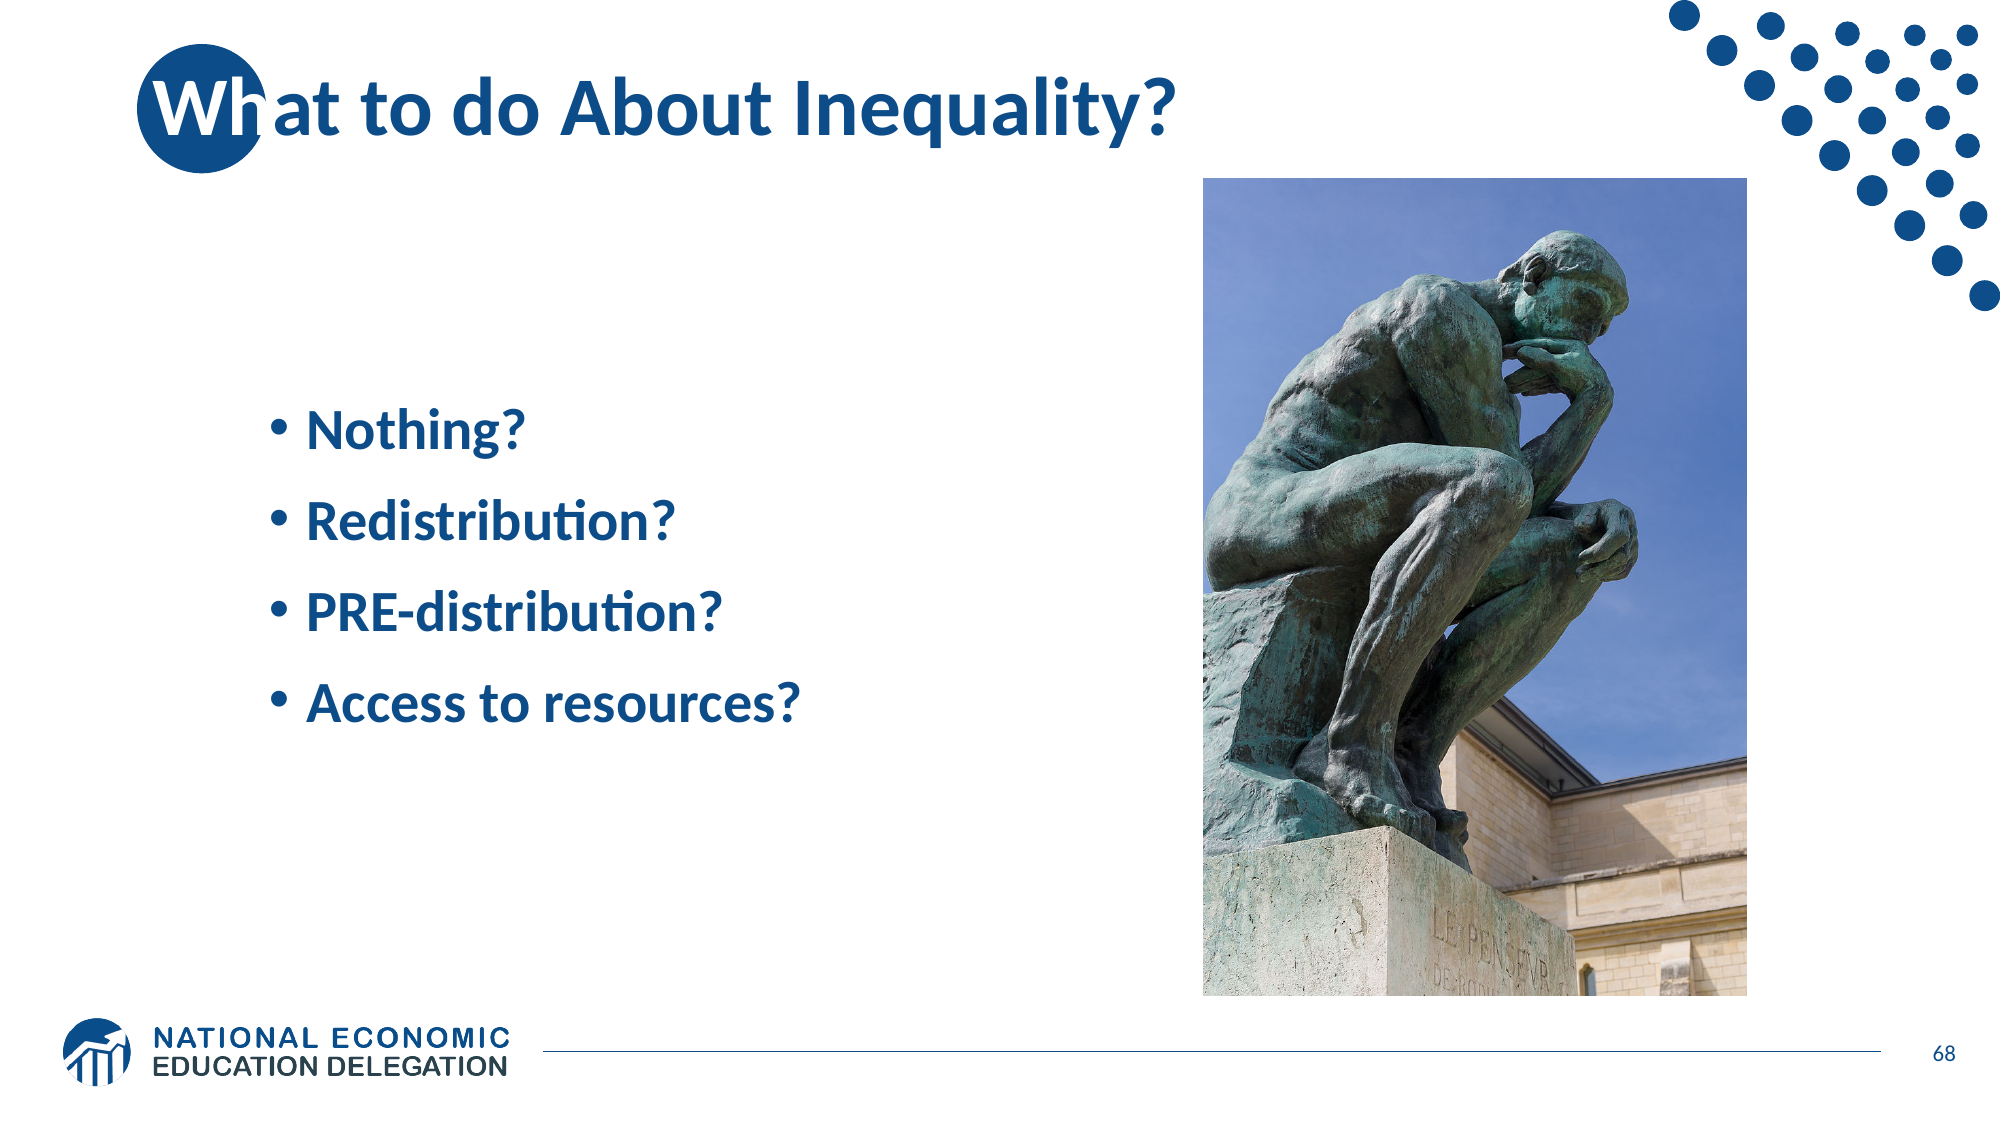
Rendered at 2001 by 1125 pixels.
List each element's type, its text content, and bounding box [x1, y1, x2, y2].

slide_number 68 [1521, 1022, 1972, 1082]
title What to do About Inequality? [137, 0, 1863, 218]
picture [55, 1013, 520, 1091]
picture [1202, 178, 1747, 996]
list Nothing? Redistribution? PRE-distribution? Access to resources? [253, 257, 889, 868]
